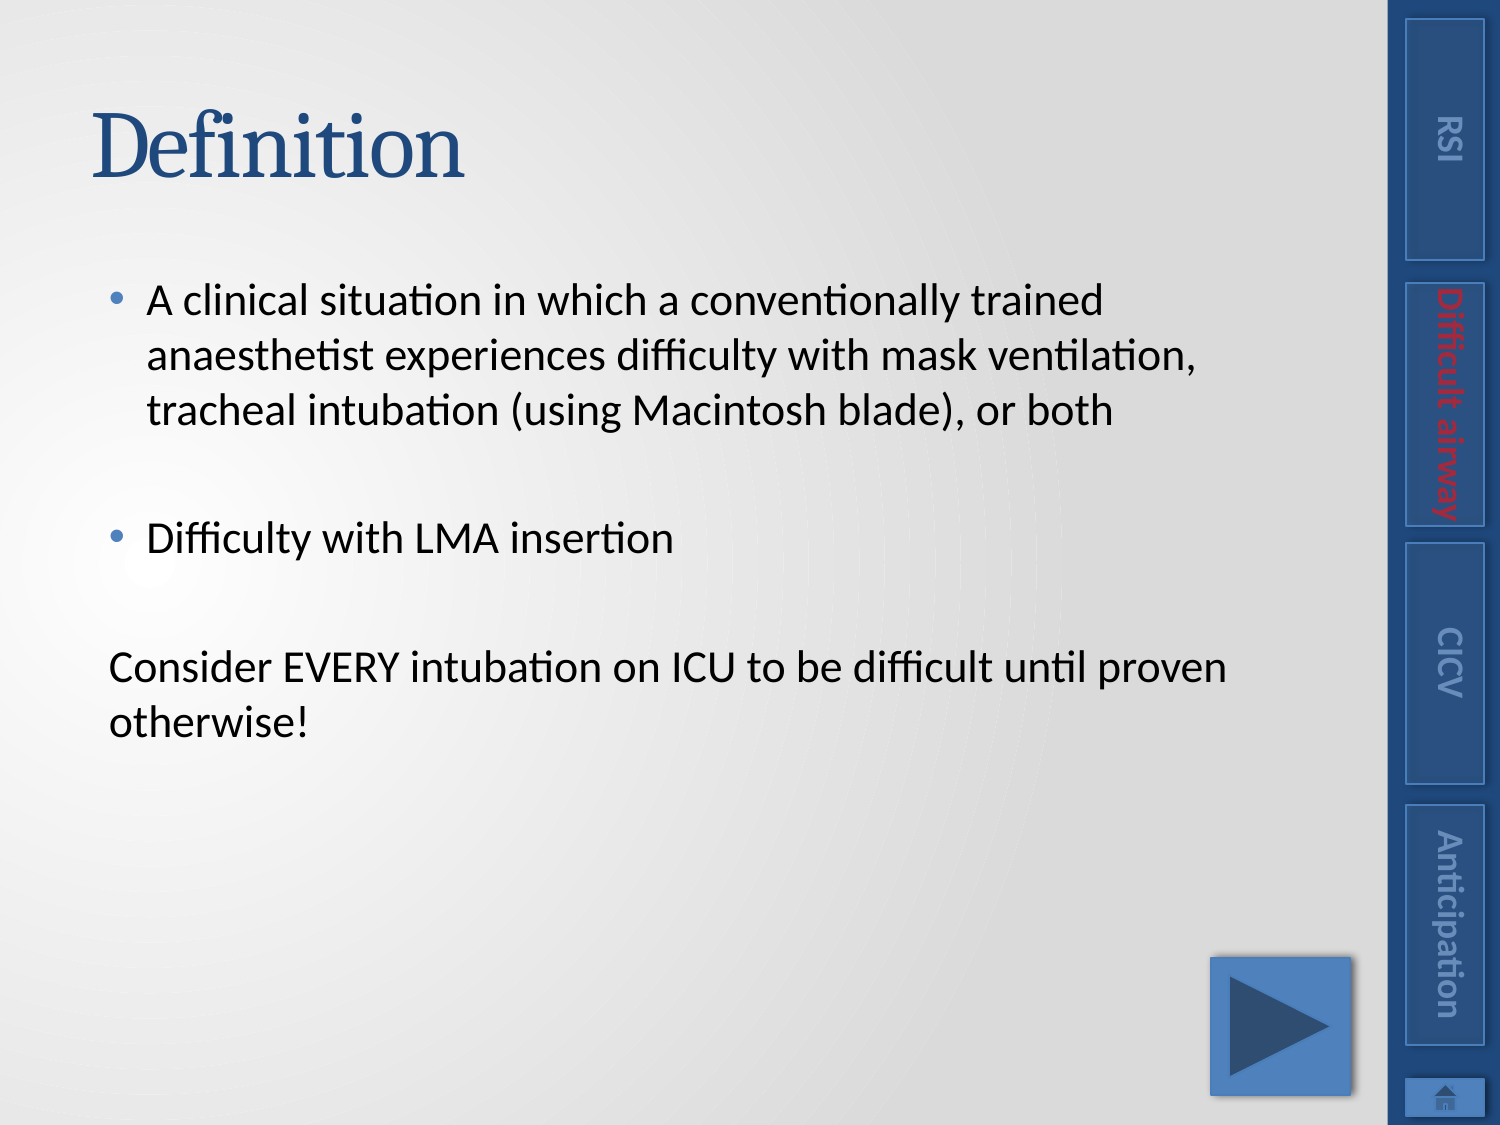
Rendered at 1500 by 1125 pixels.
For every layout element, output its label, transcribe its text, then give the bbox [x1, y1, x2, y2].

list A clinical situation in which a conventionally trained anaesthetist experiences difficulty with mask ventilation, tracheal intubation (using Macintosh blade), or both Difficulty with LMA insertion Consider EVERY intubation on ICU to be difficult until proven otherwise! [75, 262, 1325, 1050]
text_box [1405, 268, 1485, 538]
text_box [1405, 1078, 1485, 1117]
text_box [1210, 957, 1351, 1096]
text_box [1405, 804, 1485, 1046]
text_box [1405, 540, 1485, 787]
title Definition [75, 45, 1325, 233]
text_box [1405, 18, 1485, 261]
